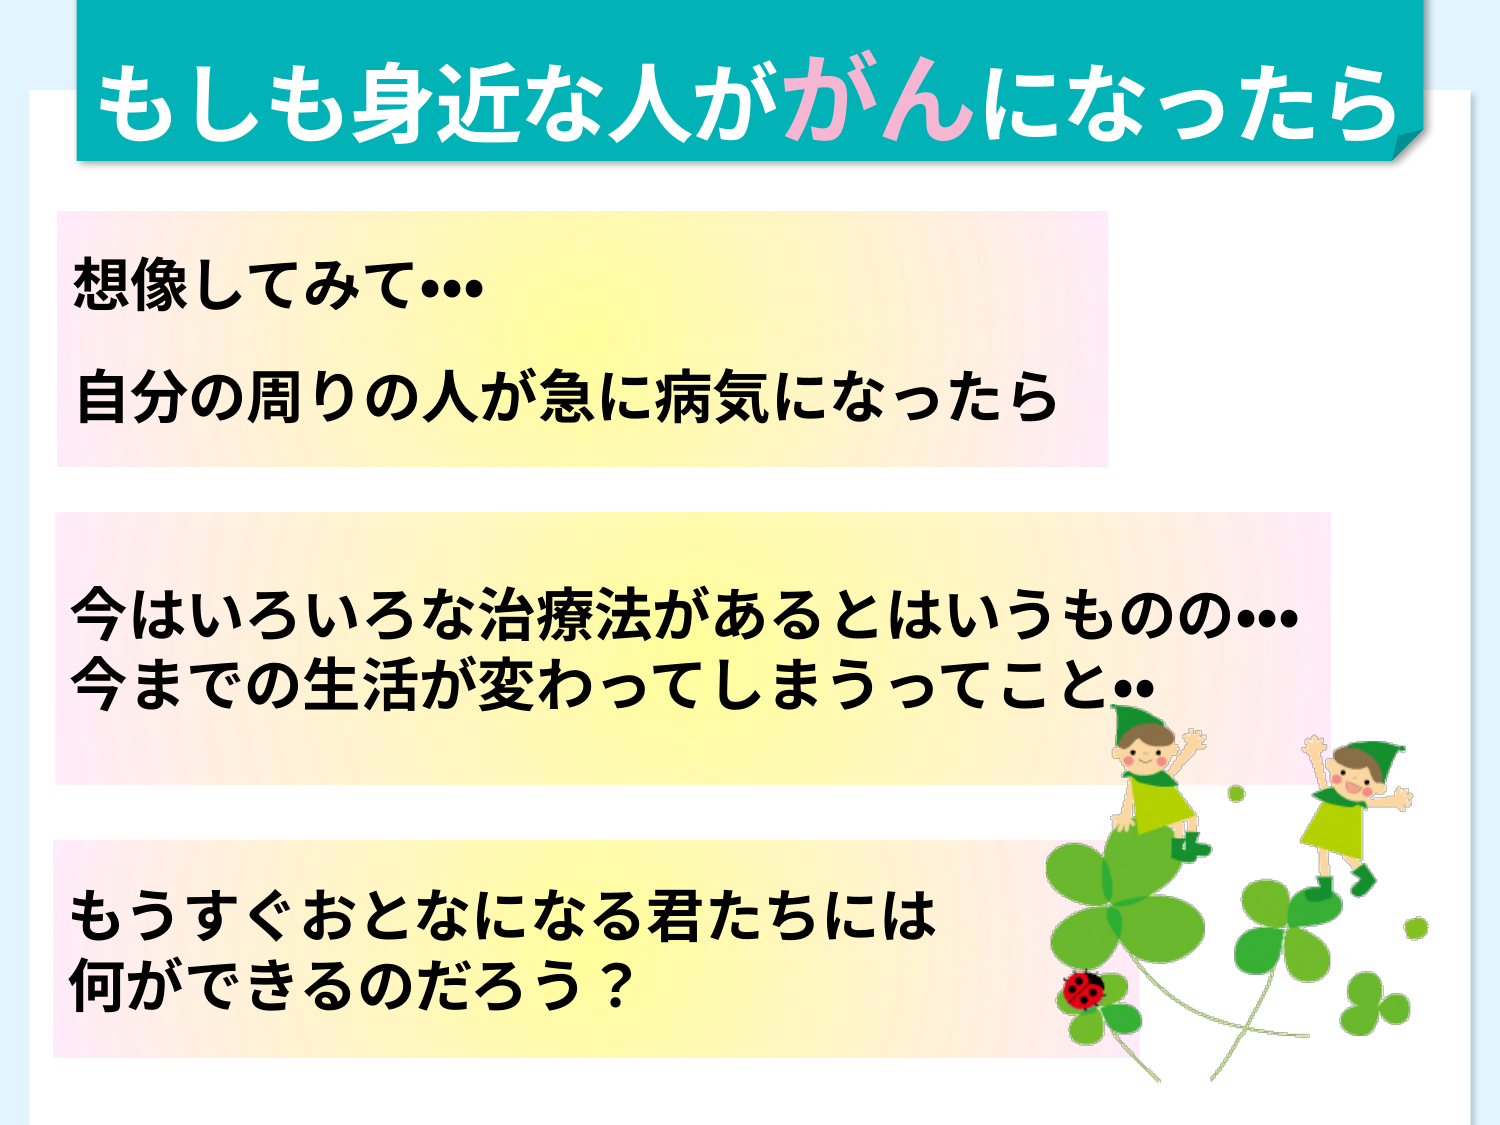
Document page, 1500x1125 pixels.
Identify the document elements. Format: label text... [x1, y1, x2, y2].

text_box 今はいろいろな治療法があるとはいうものの・・・ 今までの生活が変わってしまうってこと・・ [53, 510, 1333, 786]
text_box もうすぐおとなになる君たちには 何ができるのだろう？ [51, 838, 1039, 1060]
picture [1045, 703, 1429, 1083]
text_box もしも身近な人ががんになったら [0, 29, 1500, 164]
text_box 想像してみて・・・ 自分の周りの人が急に病気になったら [55, 209, 1111, 469]
